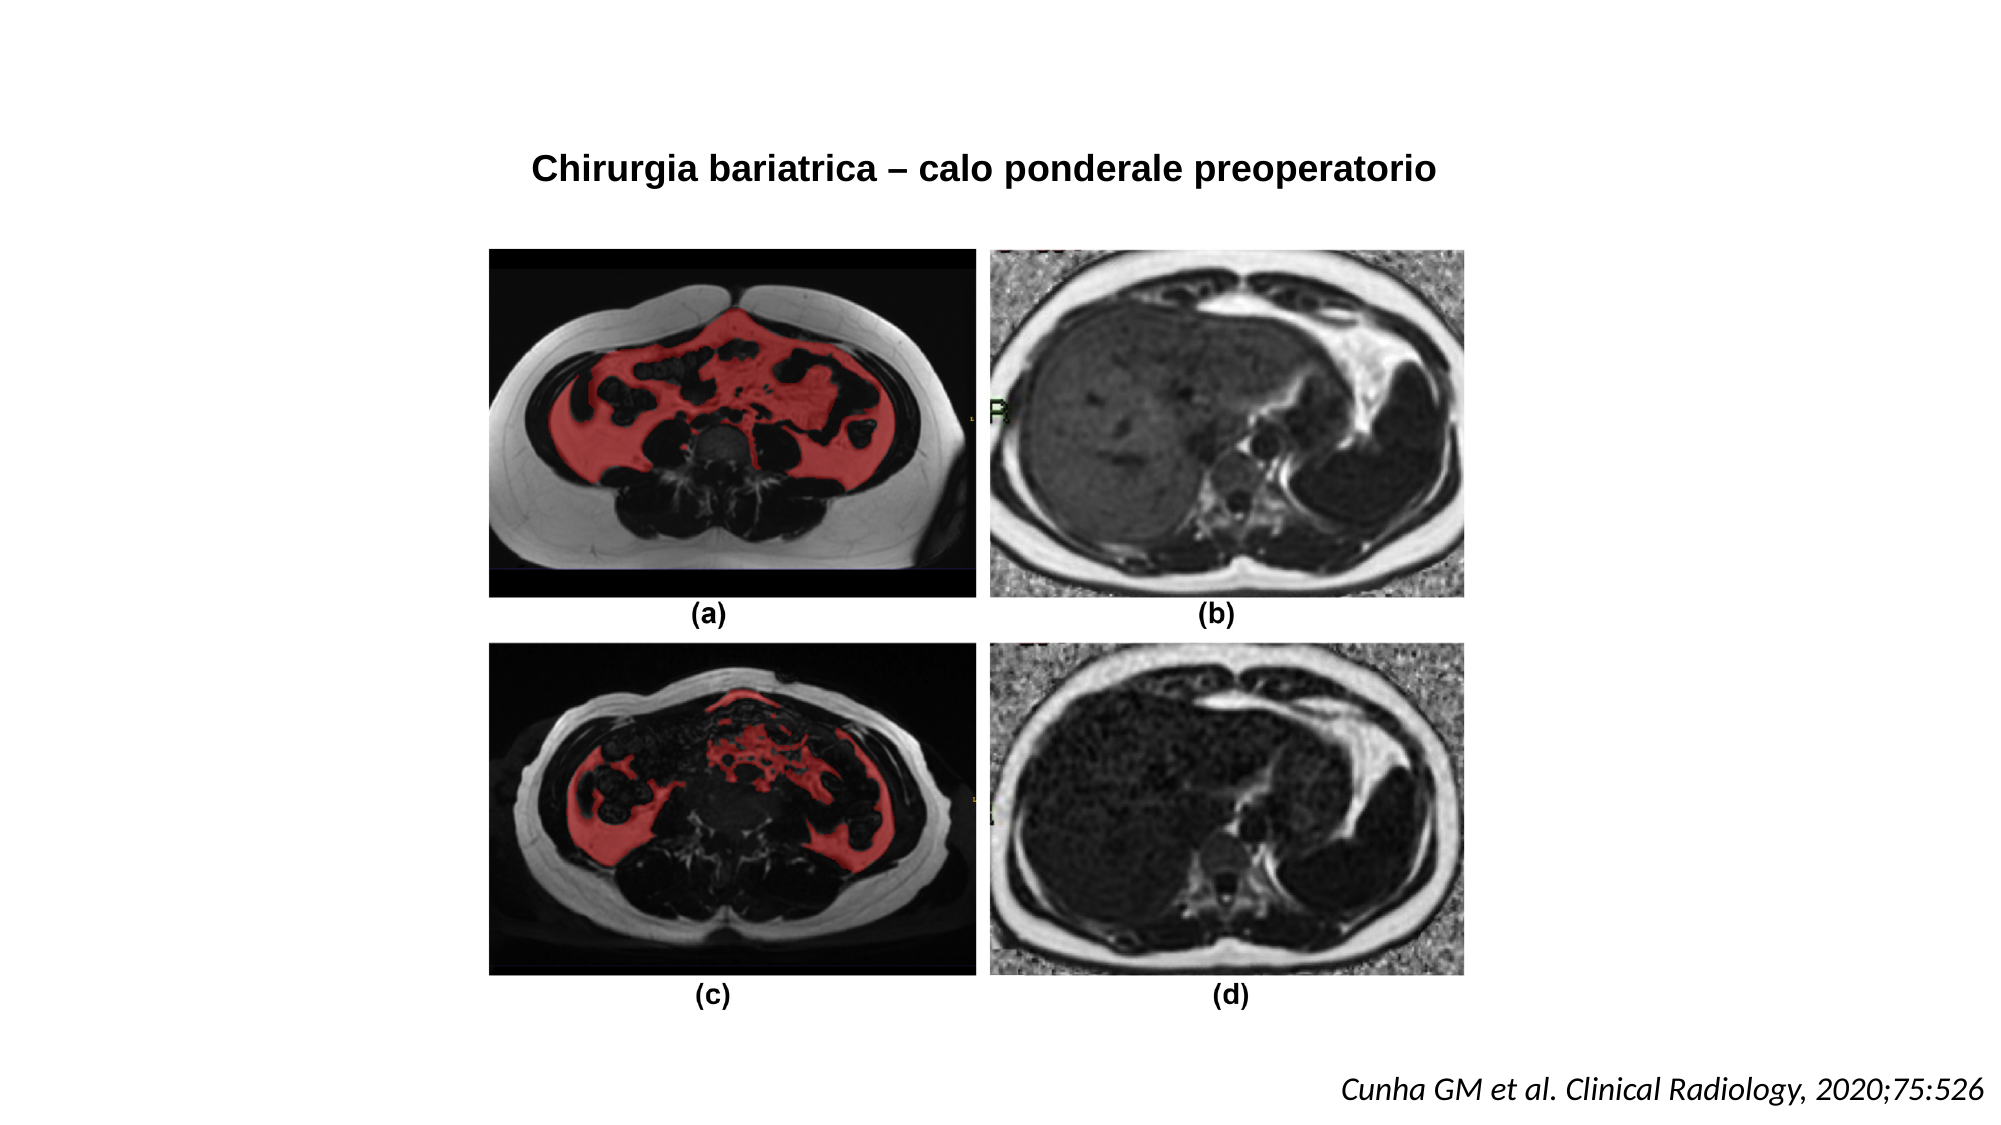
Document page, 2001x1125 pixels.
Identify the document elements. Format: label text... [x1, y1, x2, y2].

text_box Cunha GM et al. Clinical Radiology, 2020;75:526 [1043, 1060, 2000, 1115]
picture [487, 246, 1465, 1011]
text_box Chirurgia bariatrica – calo ponderale preoperatorio [55, 136, 1914, 197]
